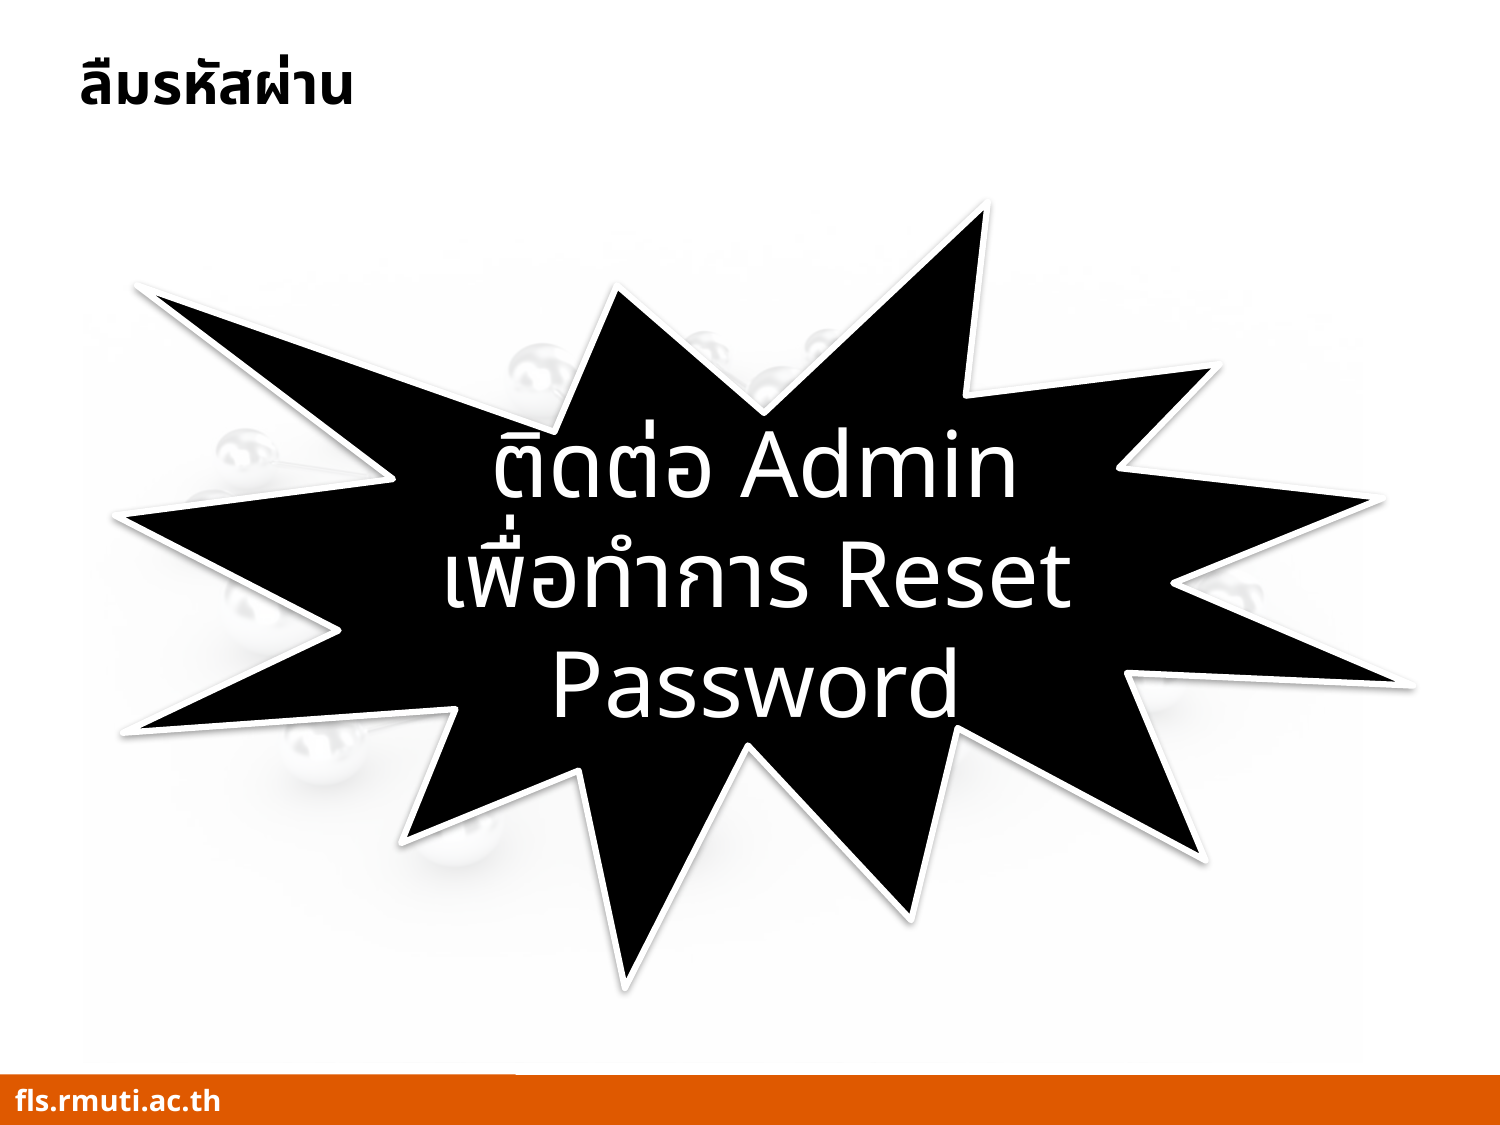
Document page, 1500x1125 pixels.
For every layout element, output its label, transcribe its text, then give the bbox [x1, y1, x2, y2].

text_box ติดต่อ Admin เพื่อทำการ Reset Password [111, 198, 1417, 992]
title ลืมรหัสผ่าน [65, 39, 1449, 152]
text_box fls.rmuti.ac.th [0, 1074, 516, 1125]
